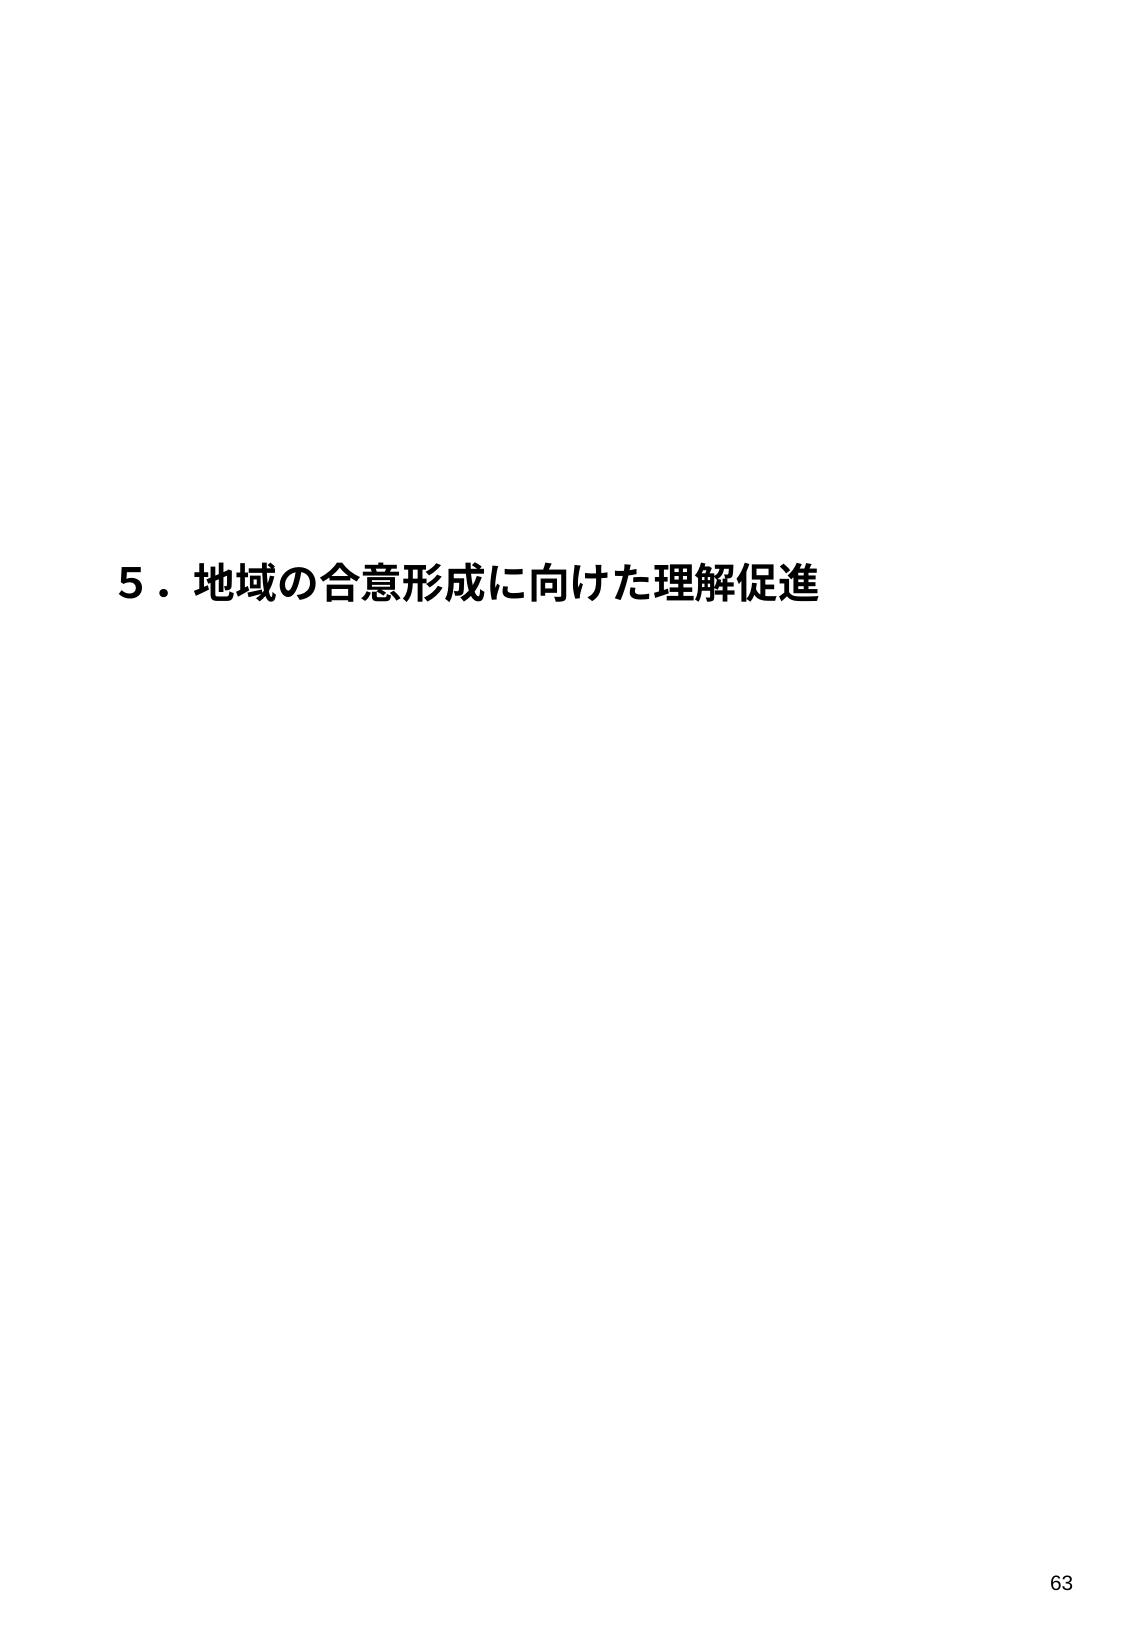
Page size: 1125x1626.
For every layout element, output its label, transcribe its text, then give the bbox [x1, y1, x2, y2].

list ５．地域の合意形成に向けた理解促進 [98, 503, 1027, 662]
slide_number 62 [825, 1562, 1088, 1601]
